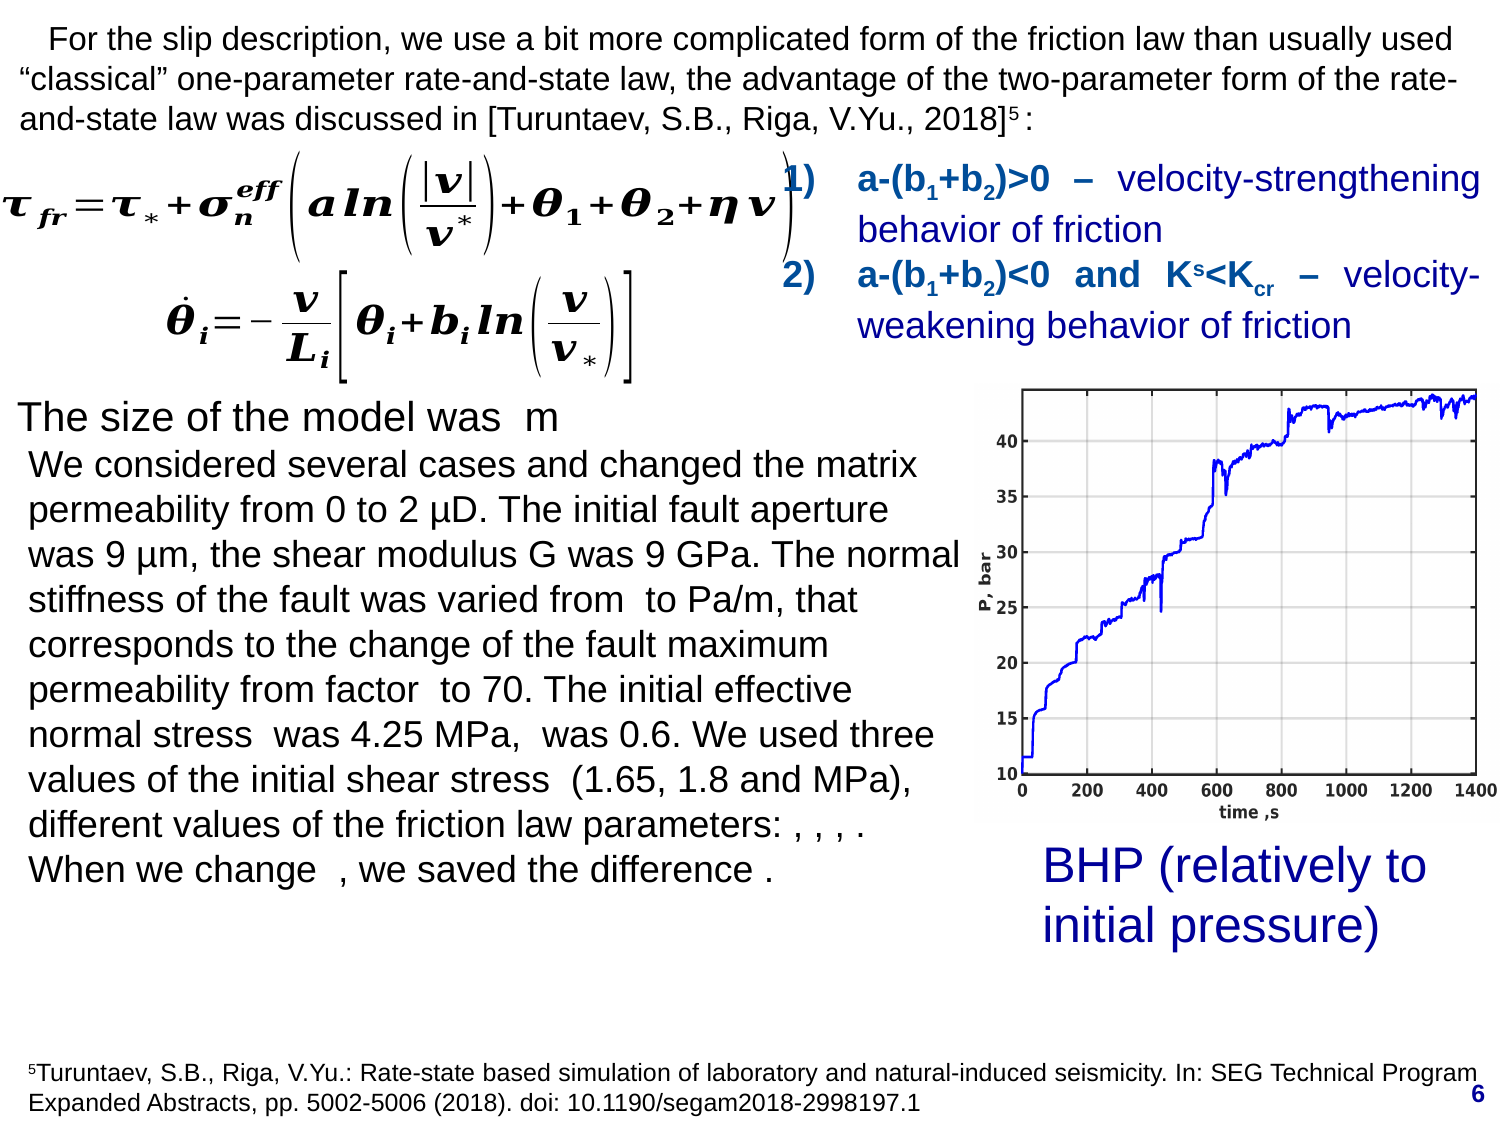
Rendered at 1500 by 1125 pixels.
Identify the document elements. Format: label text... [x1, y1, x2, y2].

picture [974, 383, 1500, 824]
text_box For the slip description, we use a bit more complicated form of the friction law than usually used “classical” one-parameter rate-and-state law, the advantage of the two-parameter form of the rate-and-state law was discussed in [Turuntaev, S.B., Riga, V.Yu., 2018]5 : [4, 9, 1496, 145]
text_box BHP (relatively to initial pressure) [1027, 831, 1457, 960]
slide_number 6 [1417, 1070, 1500, 1125]
text_box 5Turuntaev, S.B., Riga, V.Yu.: Rate-state based simulation of laboratory and natural-induced seismicity. In: SEG Technical Program Expanded Abstracts, pp. 5002-5006 (2018). doi: 10.1190/segam2018-2998197.1 [13, 1049, 1496, 1124]
text_box a-(b1+b2)>0 – velocity-strengthening behavior of friction a-(b1+b2)<0 and Ks<Kcr – velocity-weakening behavior of friction [767, 146, 1496, 354]
